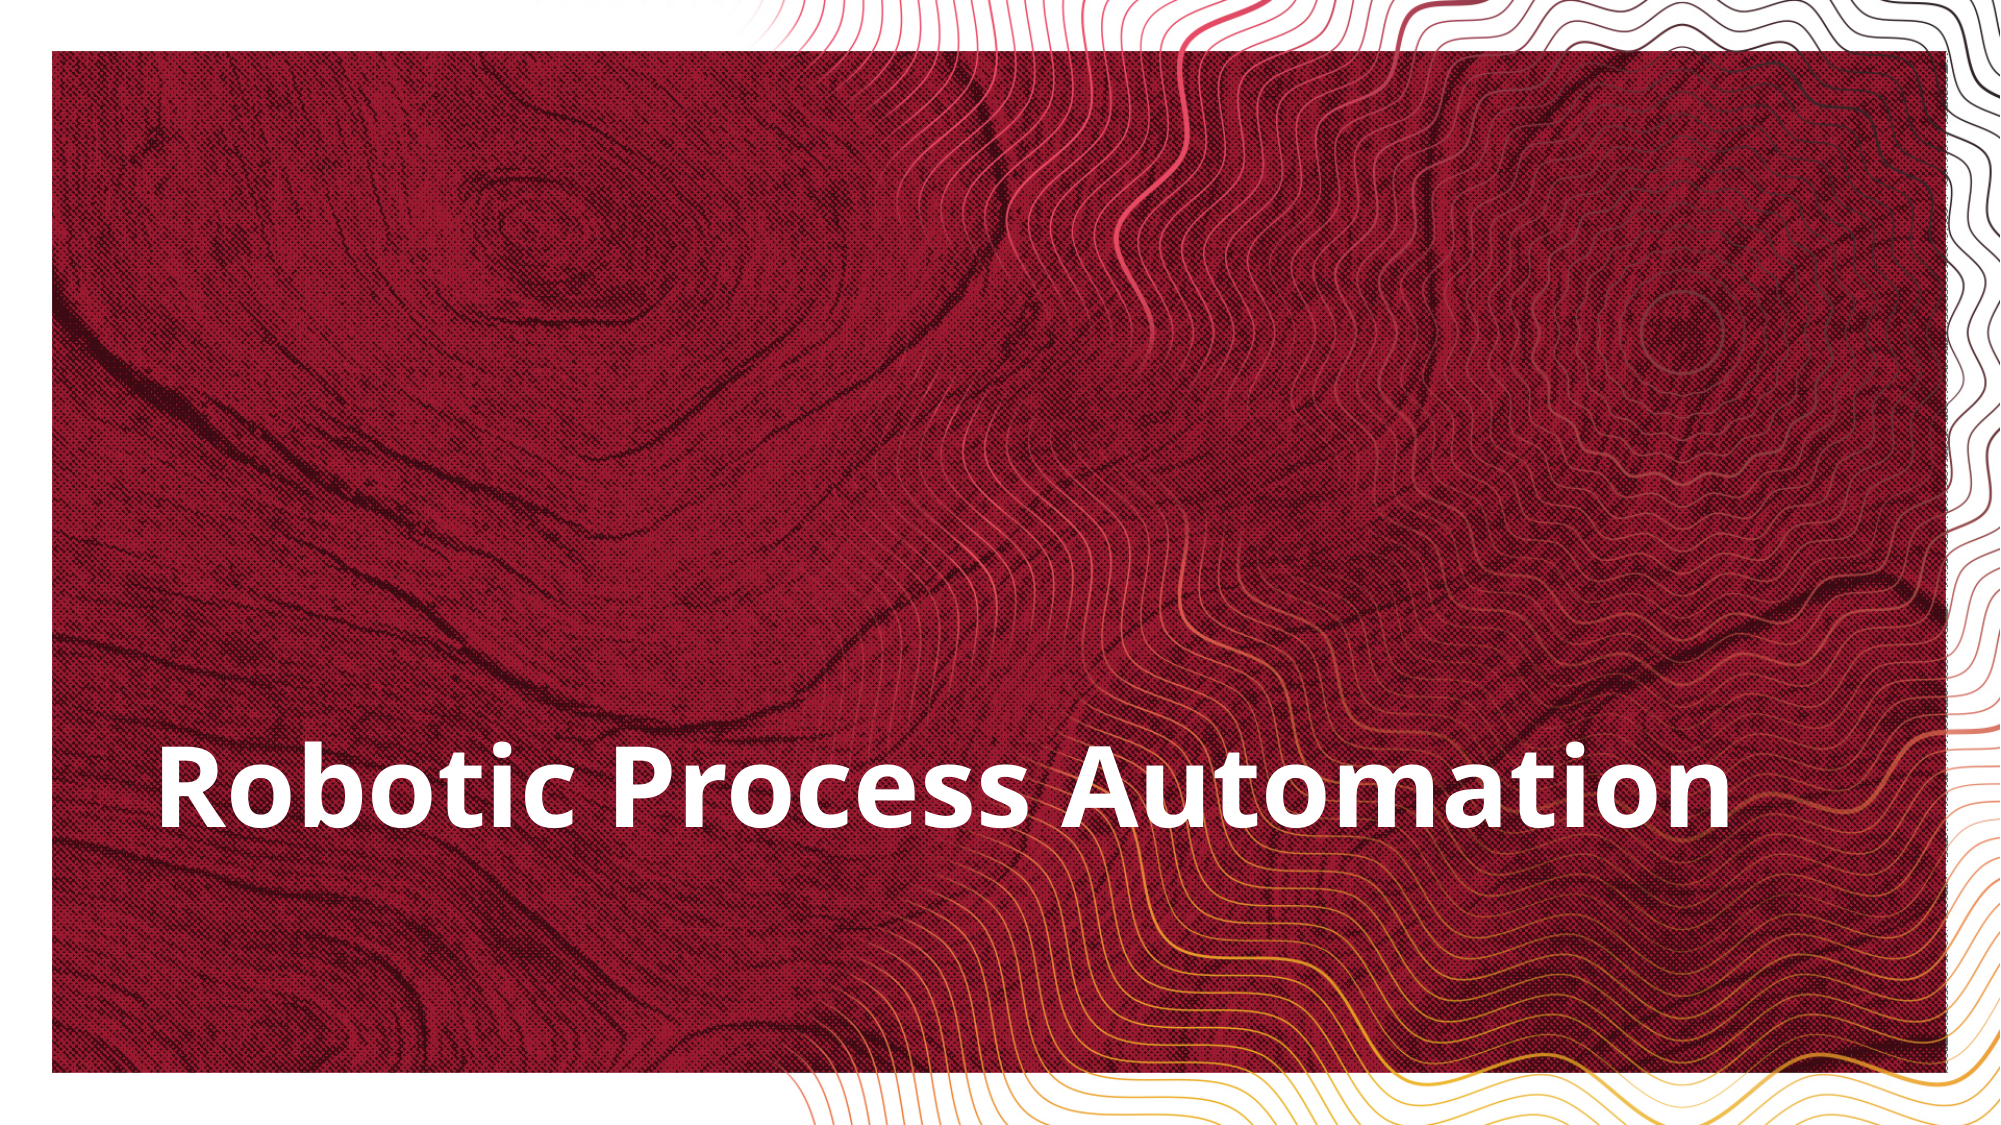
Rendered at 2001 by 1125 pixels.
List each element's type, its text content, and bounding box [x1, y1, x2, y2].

list [137, 476, 1863, 724]
picture [0, 0, 2000, 1125]
title Robotic Process Automation [137, 724, 1863, 1029]
